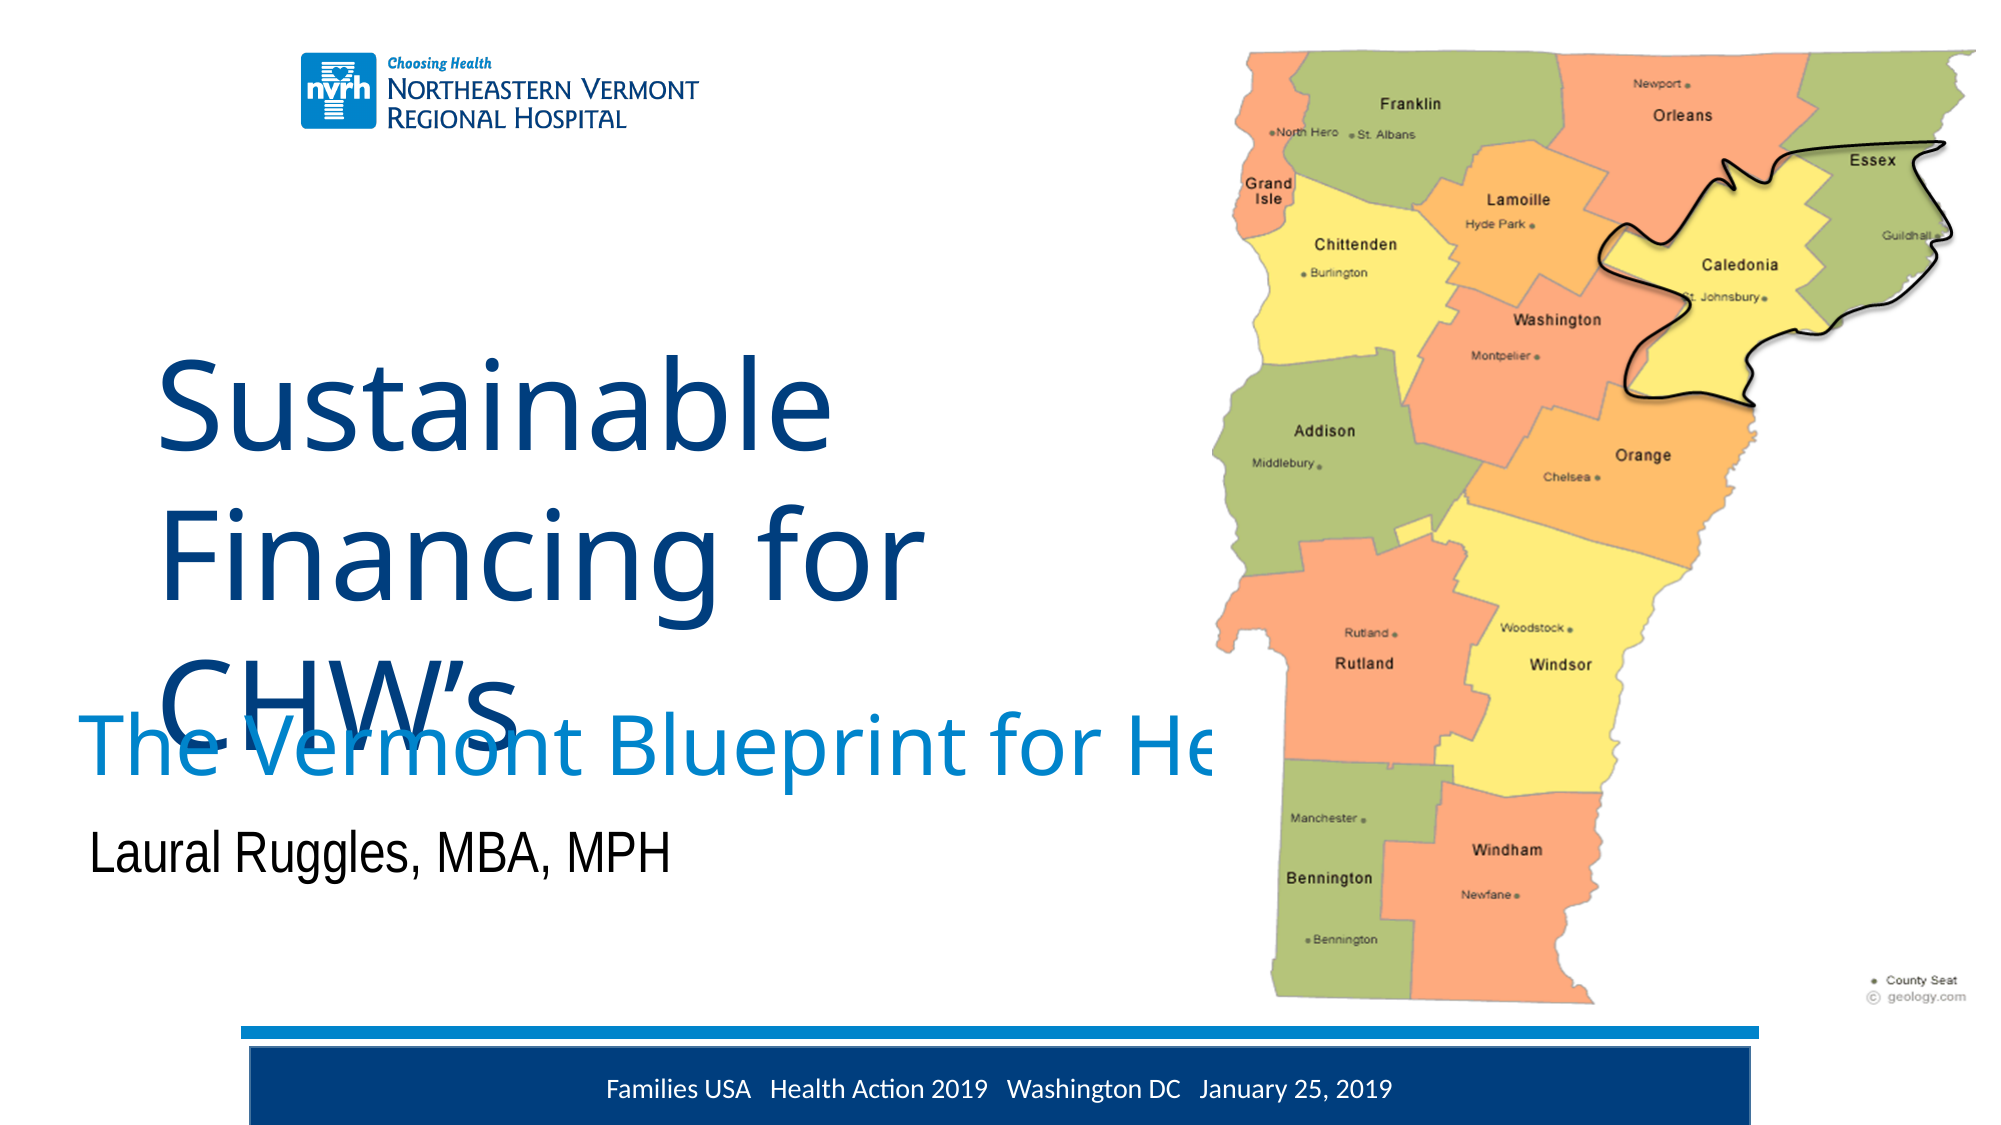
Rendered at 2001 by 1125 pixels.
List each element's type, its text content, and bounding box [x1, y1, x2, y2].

text_box Laural Ruggles, MBA, MPH [74, 806, 1133, 892]
picture [1212, 48, 1976, 1006]
text_box Sustainable Financing for CHW’s [141, 317, 1212, 684]
text_box Families USA Health Action 2019 Washington DC January 25, 2019 [249, 1046, 1751, 1125]
picture [298, 48, 702, 133]
text_box The Vermont Blueprint for Health [63, 684, 1212, 800]
